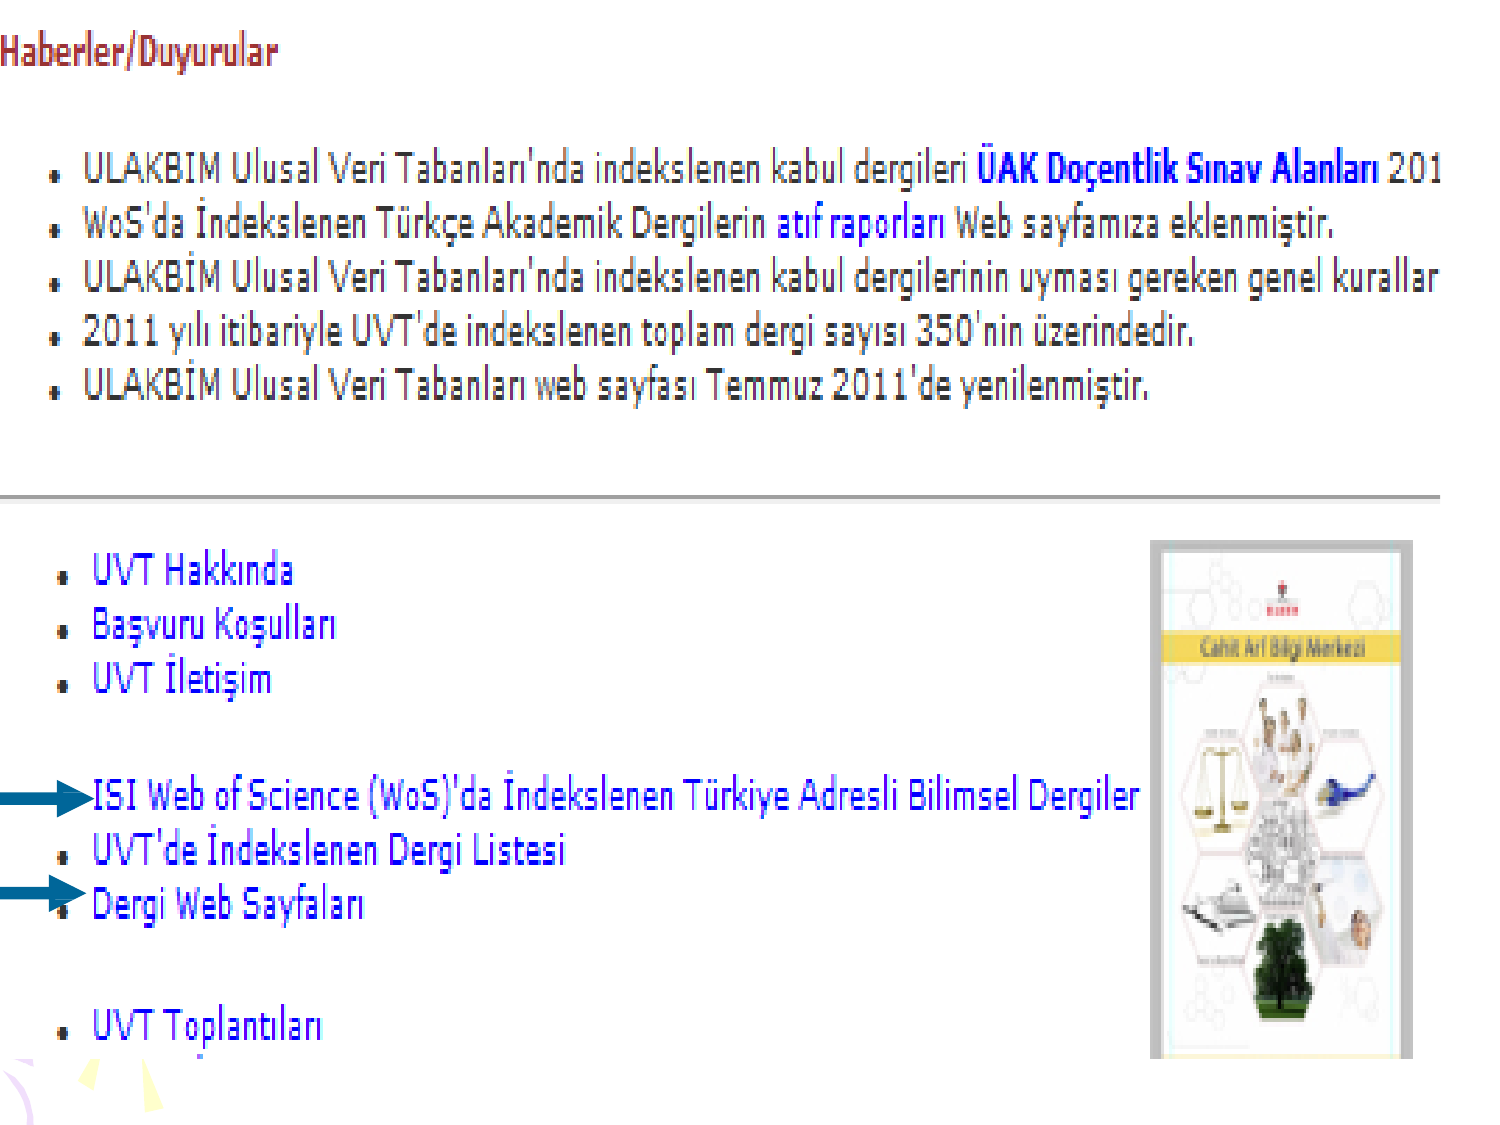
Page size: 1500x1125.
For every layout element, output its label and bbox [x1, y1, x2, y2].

picture [0, 1059, 34, 1067]
text_box [0, 874, 87, 912]
text_box [0, 0, 1441, 1059]
text_box [0, 779, 95, 818]
